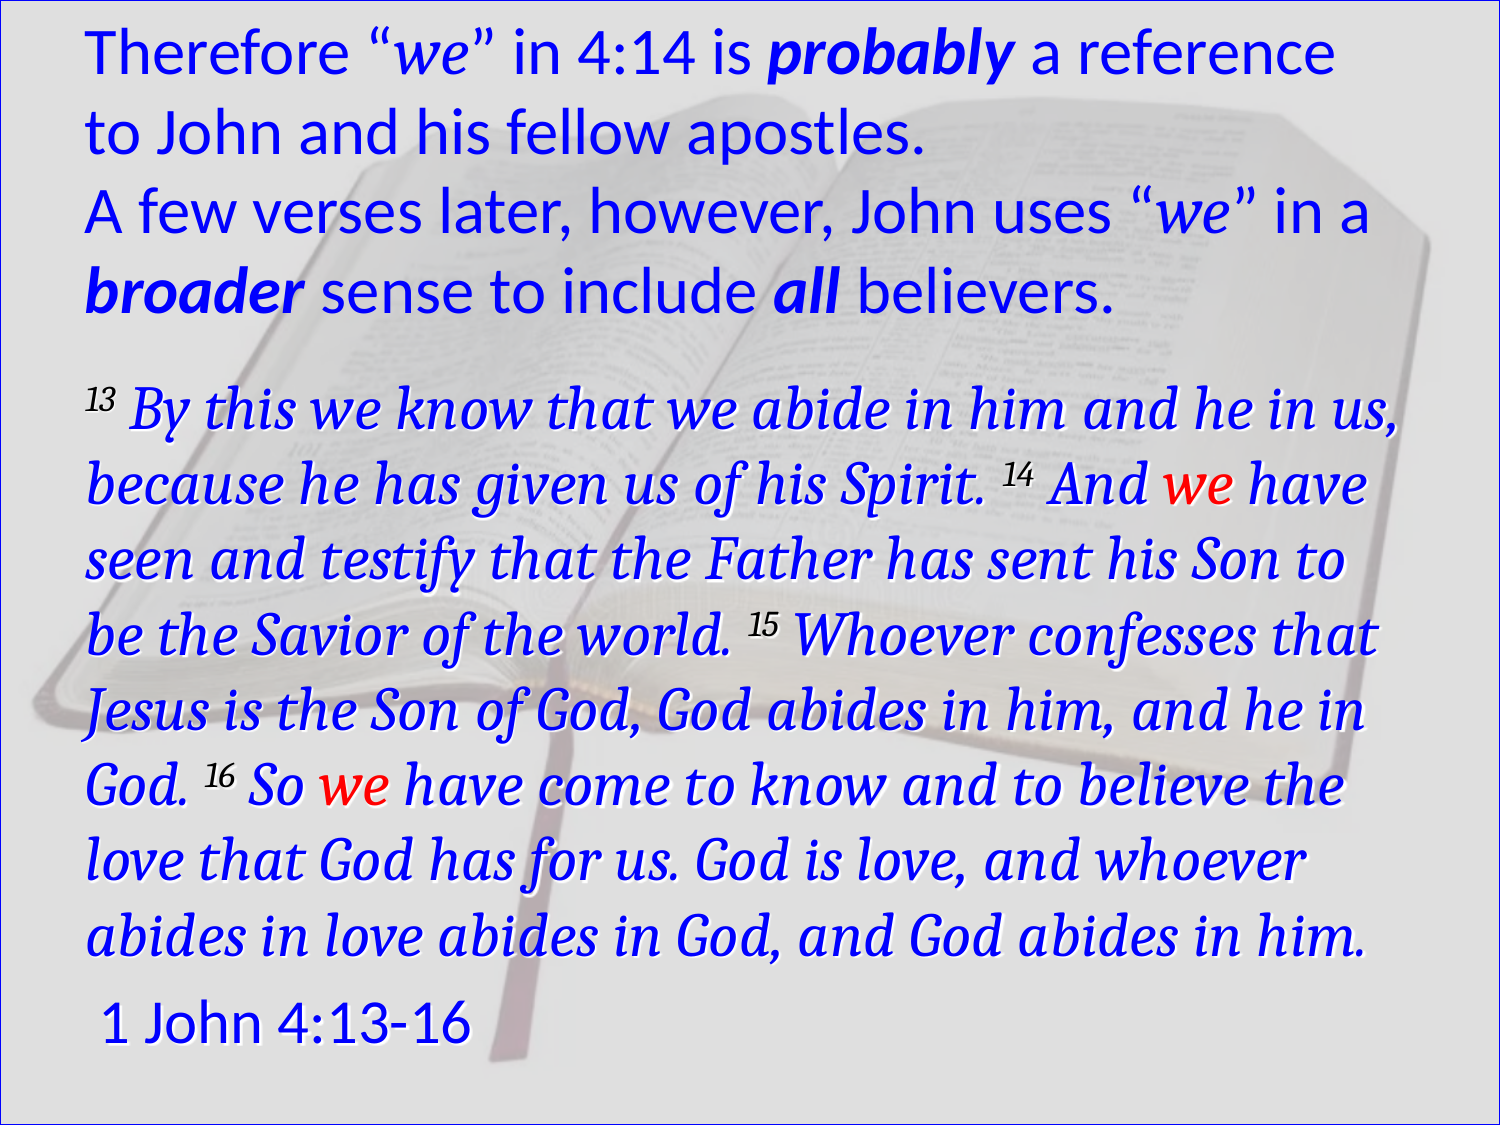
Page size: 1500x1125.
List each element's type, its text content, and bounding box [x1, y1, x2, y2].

text_box Therefore “we” in 4:14 is probably a reference to John and his fellow apostles. A few verses later, however, John uses “we” in a broader sense to include all believers. [70, 0, 1418, 331]
subtitle 13 By this we know that we abide in him and he in us, because he has given us of his Spirit. 14 And we have seen and testify that the Father has sent his Son to be the Savior of the world. 15 Whoever confesses that Jesus is the Son of God, God abides in him, and he in God. 16 So we have come to know and to believe the love that God has for us. God is love, and whoever abides in love abides in God, and God abides in him. 1 John 4:13-16 [70, 359, 1418, 1125]
